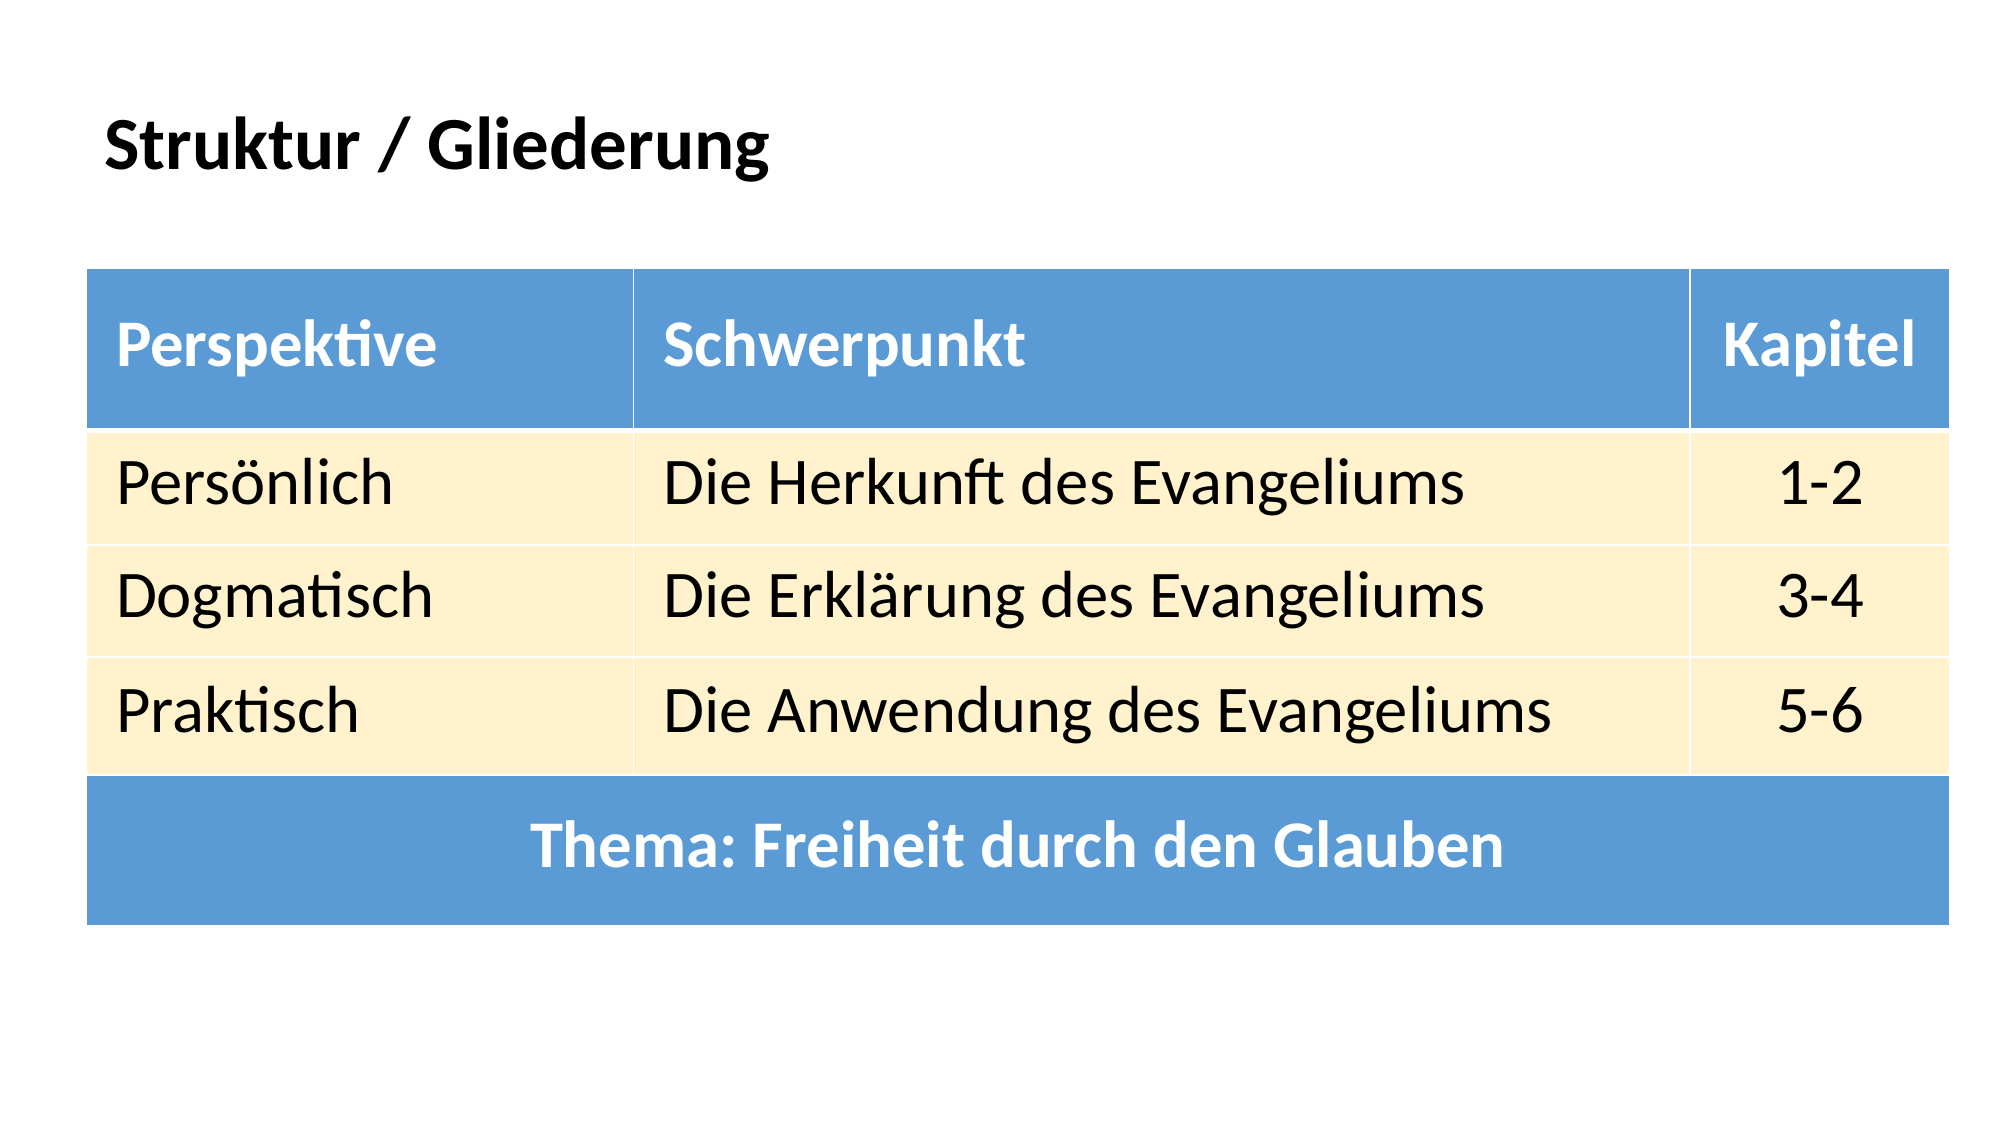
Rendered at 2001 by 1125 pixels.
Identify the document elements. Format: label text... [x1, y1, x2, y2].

table_cell 5-6 [1691, 658, 1949, 774]
table_cell Dogmatisch [87, 546, 633, 656]
table_cell 1-2 [1691, 433, 1949, 544]
table_header Kapitel [1691, 269, 1949, 428]
table_cell Thema: Freiheit durch den Glauben [87, 776, 1949, 925]
table_cell Die Herkunft des Evangeliums [634, 433, 1689, 544]
table_cell Praktisch [87, 658, 633, 774]
table_header Perspektive [87, 269, 633, 428]
table_cell Die Erklärung des Evangeliums [634, 546, 1689, 656]
table_cell 3-4 [1691, 546, 1949, 656]
table_cell Persönlich [87, 433, 633, 544]
text_box Struktur / Gliederung [89, 87, 787, 193]
table_cell Die Anwendung des Evangeliums [634, 658, 1689, 774]
table_header Schwerpunkt [634, 269, 1689, 428]
